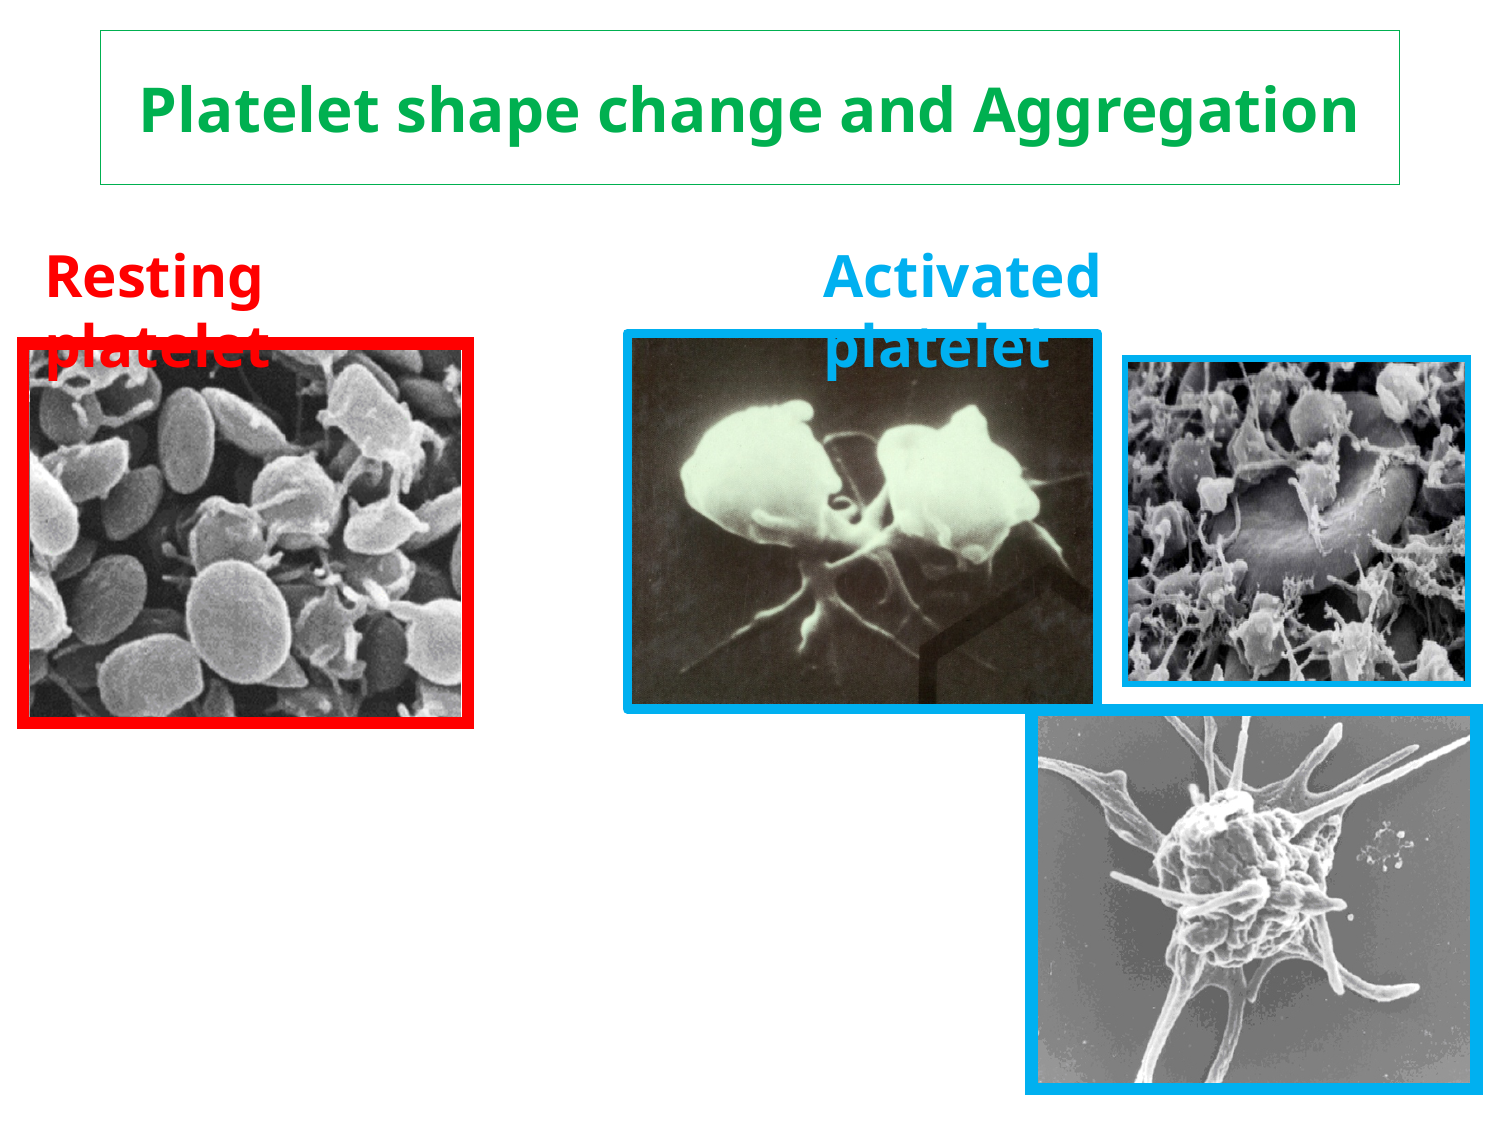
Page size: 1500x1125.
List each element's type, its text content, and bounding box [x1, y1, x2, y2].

picture [1129, 363, 1464, 680]
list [631, 337, 1093, 705]
text_box Activated platelet [808, 231, 1357, 387]
picture [29, 349, 463, 718]
title Platelet shape change and Aggregation [100, 30, 1400, 185]
text_box Resting platelet [29, 231, 509, 387]
picture [1039, 717, 1469, 1082]
